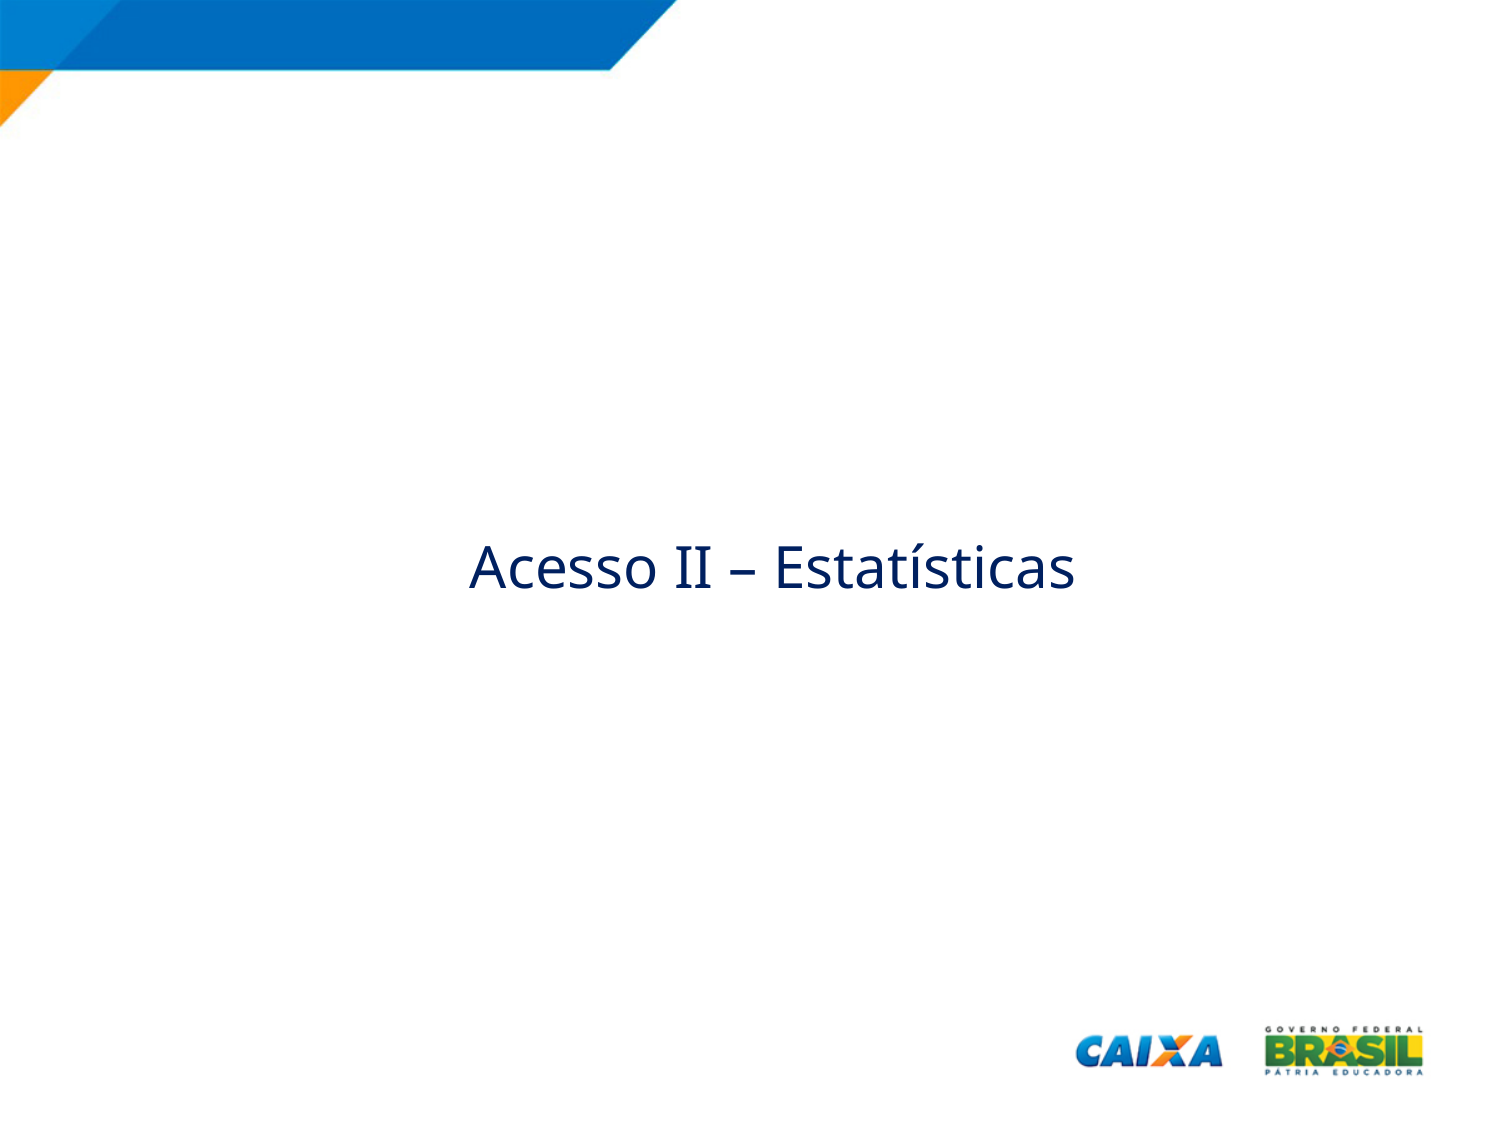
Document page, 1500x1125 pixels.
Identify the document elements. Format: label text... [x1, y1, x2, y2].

text_box Acesso II – Estatísticas [135, 444, 1411, 686]
picture [0, 0, 1500, 1125]
